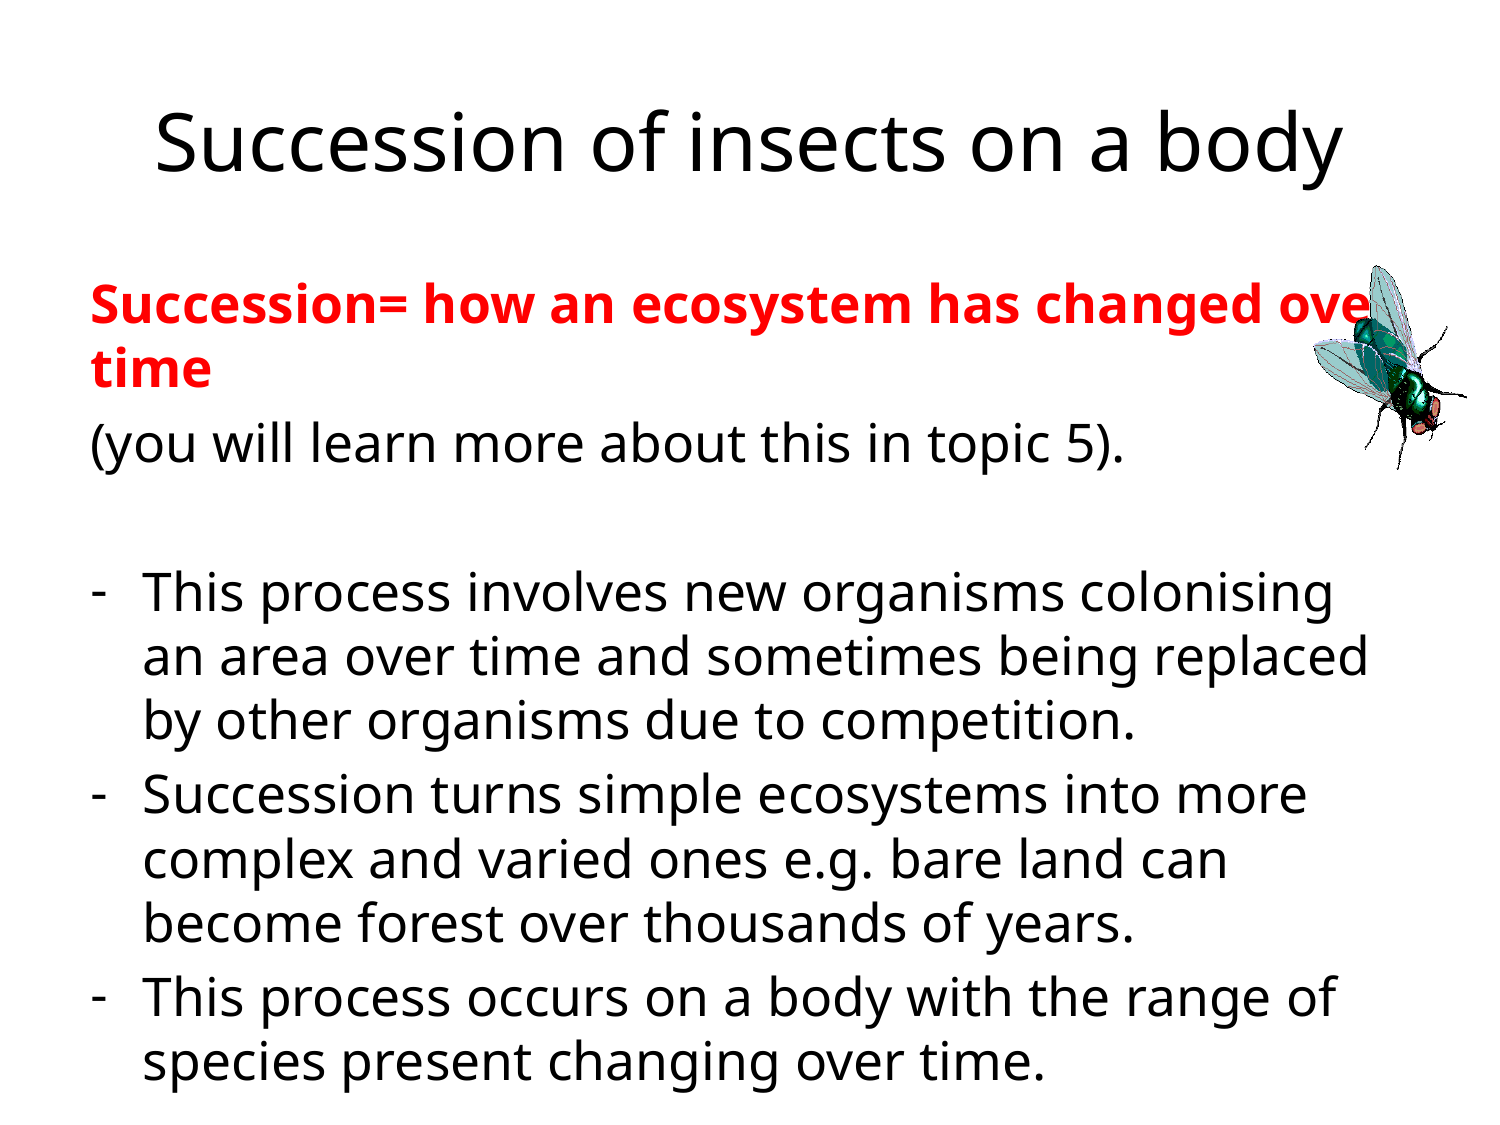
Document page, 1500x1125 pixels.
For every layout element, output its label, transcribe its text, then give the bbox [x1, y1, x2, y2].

picture [1304, 243, 1474, 495]
title Succession of insects on a body [75, 45, 1425, 233]
list Succession= how an ecosystem has changed over time (you will learn more about this in topic 5). This process involves new organisms colonising an area over time and sometimes being replaced by other organisms due to competition. Succession turns simple ecosystems into more complex and varied ones e.g. bare land can become forest over thousands of years. This process occurs on a body with the range of species present changing over time. [75, 262, 1425, 1106]
